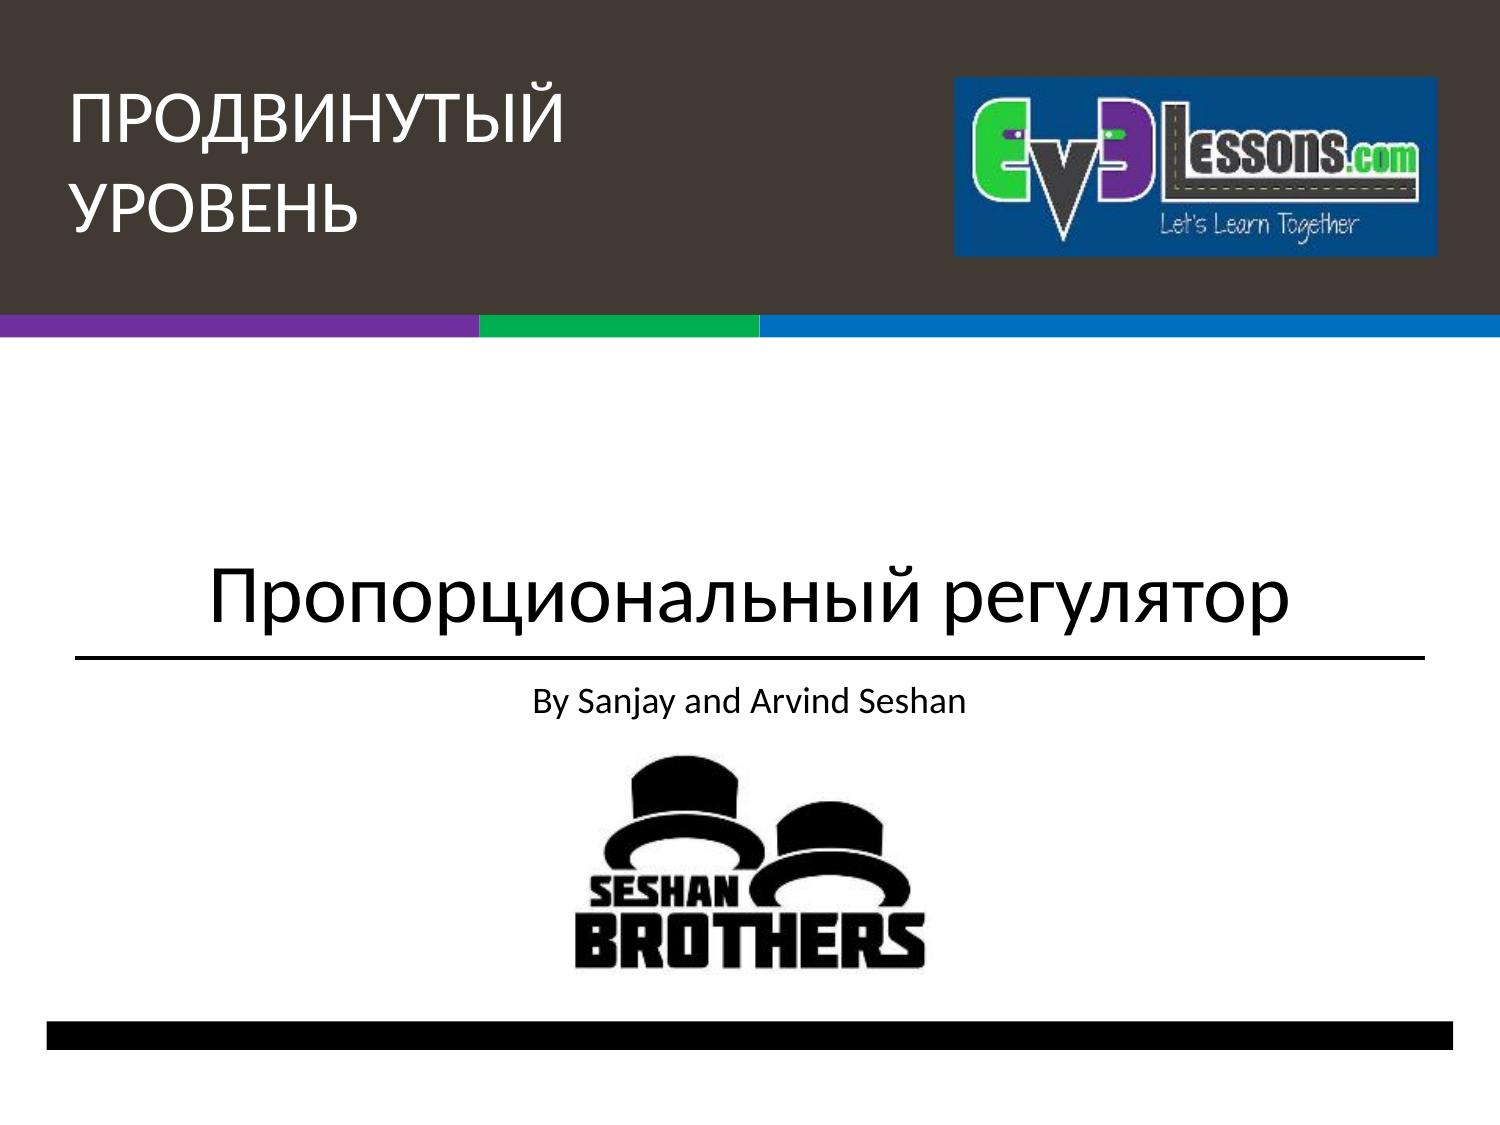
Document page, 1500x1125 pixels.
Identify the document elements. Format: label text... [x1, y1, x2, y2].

picture [954, 77, 1438, 257]
subtitle By Sanjay and Arvind Seshan [75, 668, 1425, 748]
title Пропорциональный регулятор [75, 468, 1425, 647]
picture [566, 747, 934, 976]
